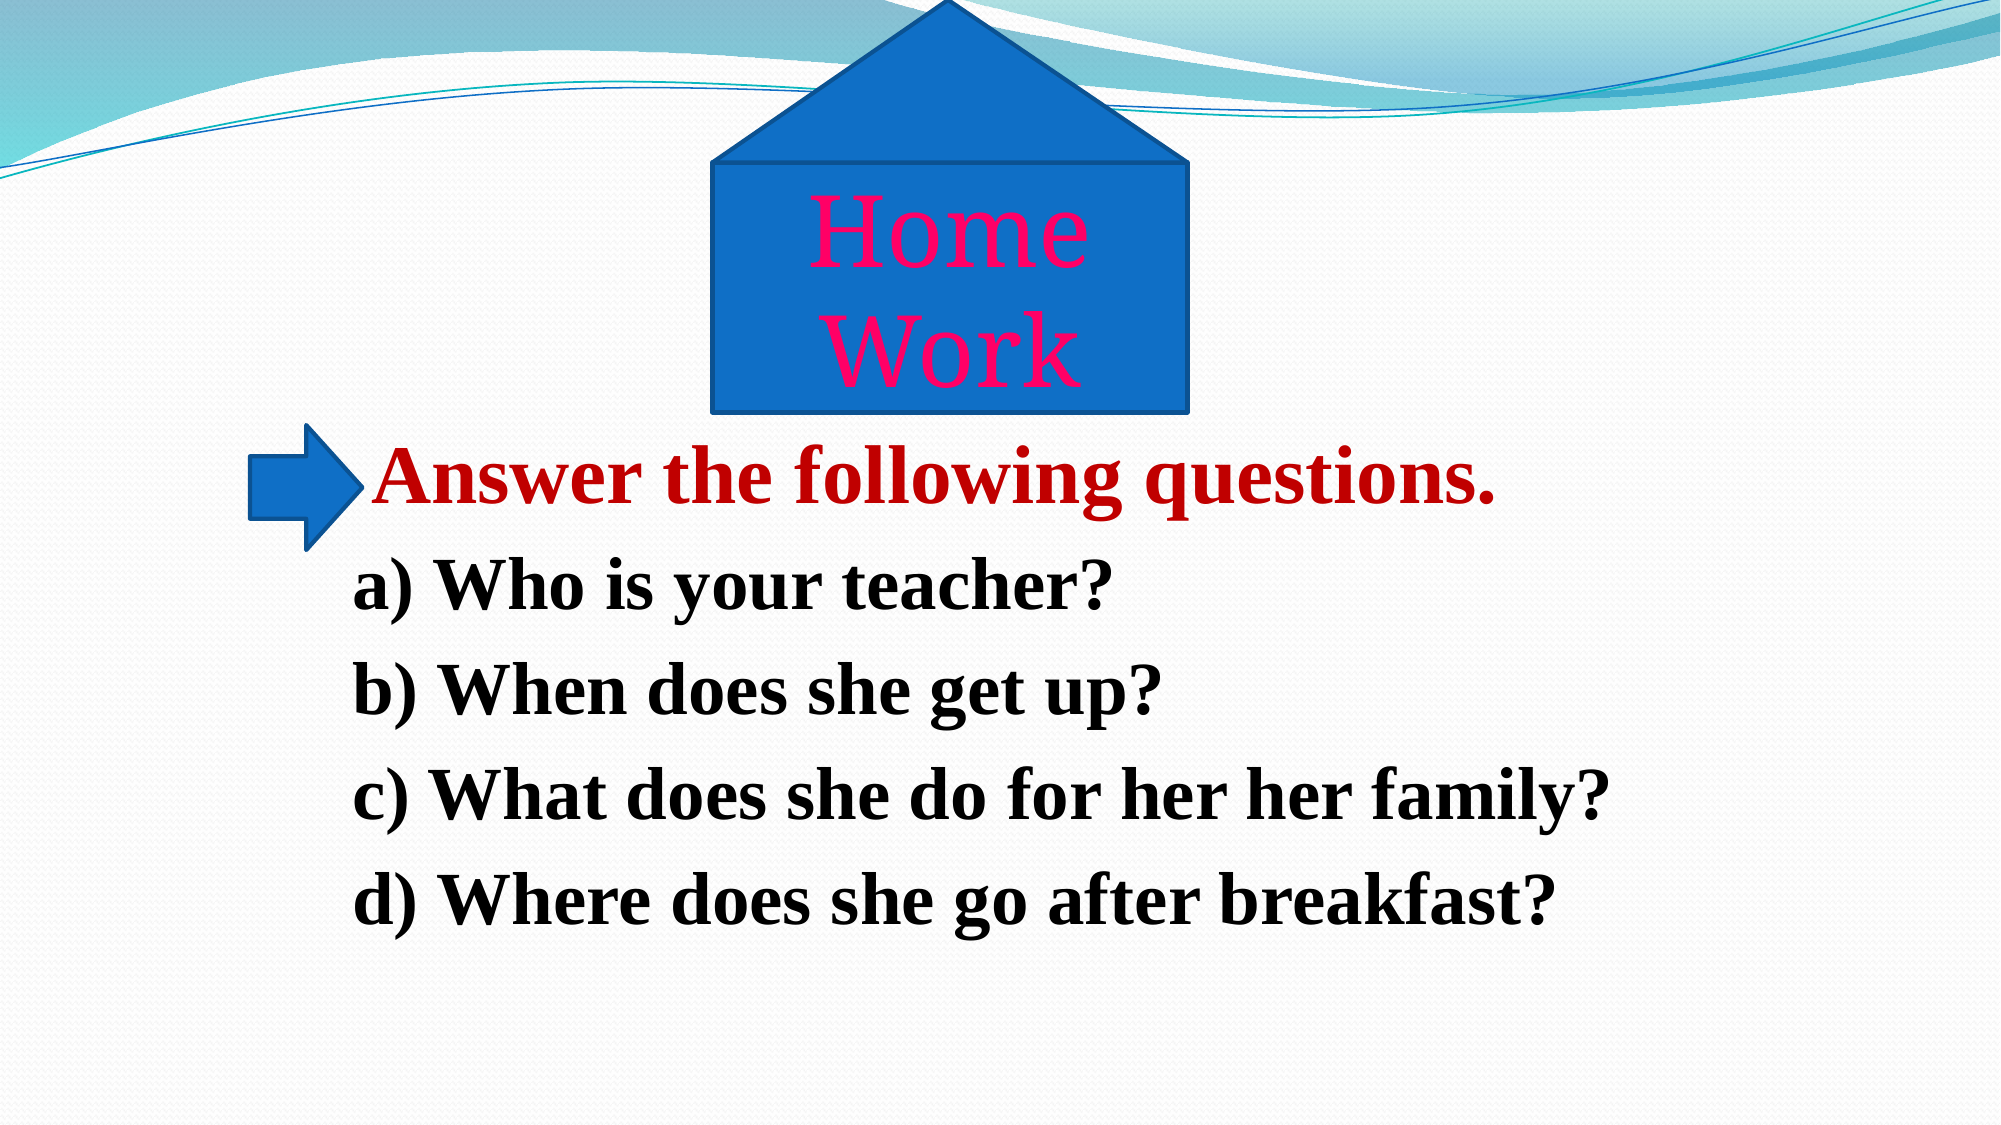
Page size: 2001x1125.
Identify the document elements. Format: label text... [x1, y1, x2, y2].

text_box Home Work [710, 164, 1190, 412]
text_box Answer the following questions. a) Who is your teacher? b) When does she get up? c) What does she do for her her family? d) Where does she go after breakfast? [337, 412, 1788, 1043]
text_box [247, 423, 337, 552]
text_box [710, 0, 1190, 165]
